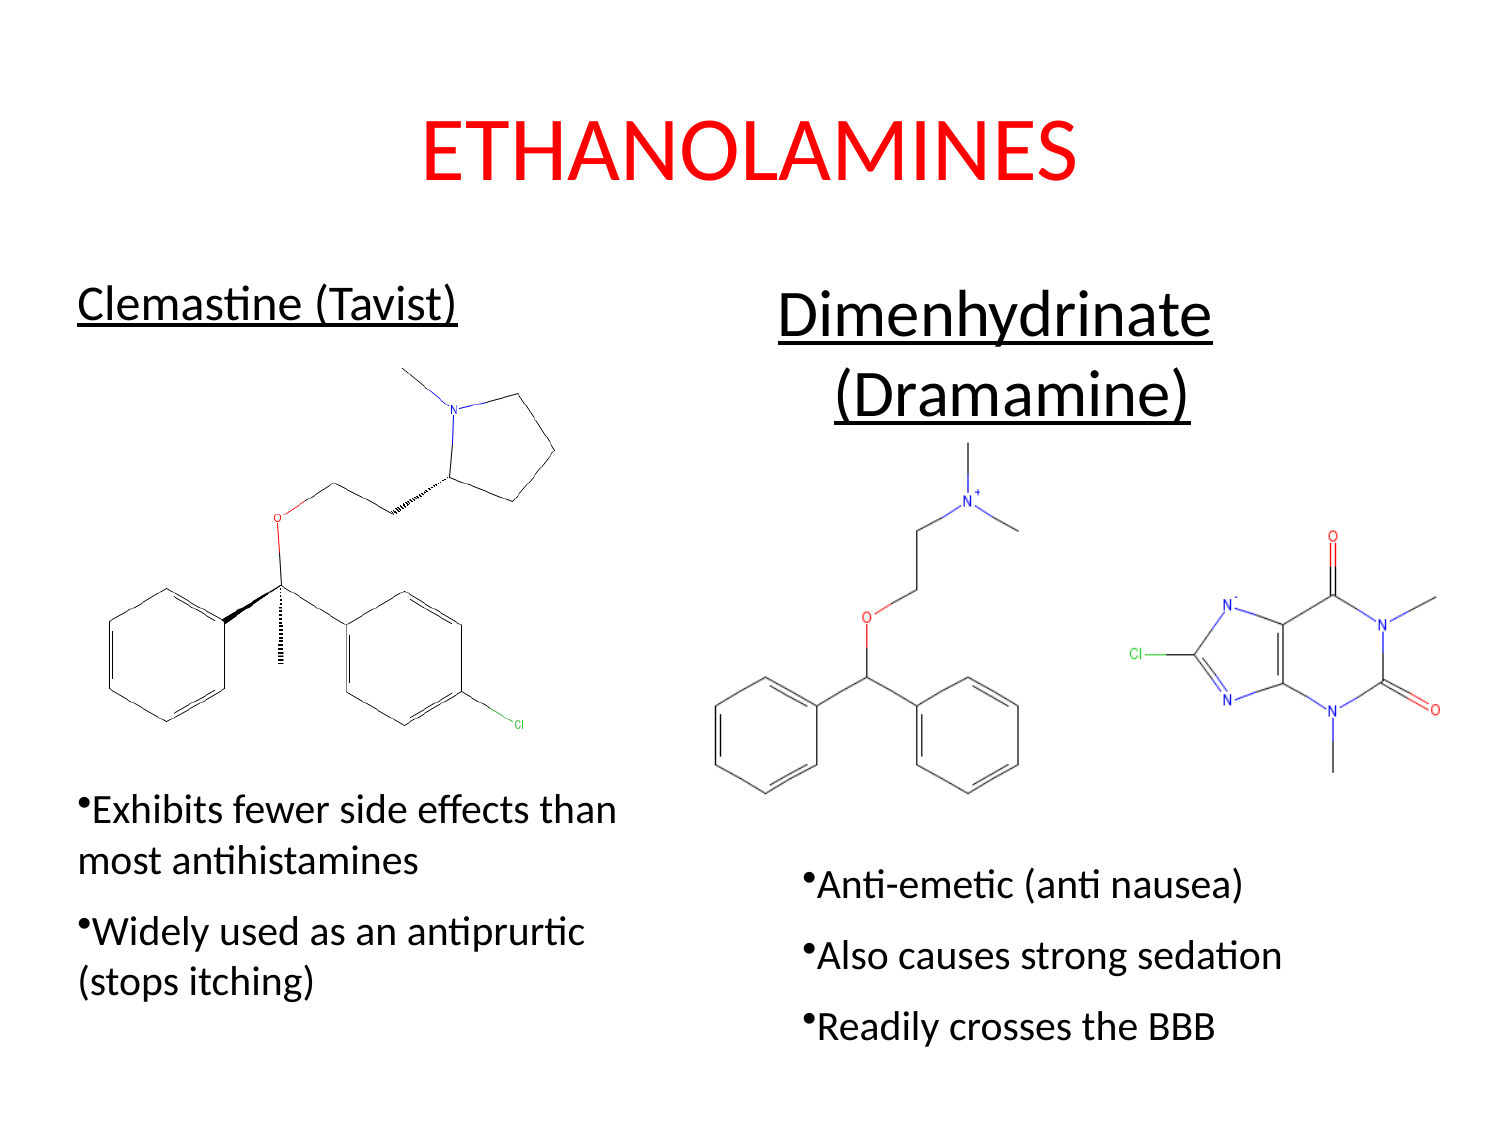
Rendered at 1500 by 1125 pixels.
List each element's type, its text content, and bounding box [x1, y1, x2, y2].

list Dimenhydrinate (Dramamine) [762, 262, 1388, 435]
title ETHANOLAMINES [112, 50, 1388, 238]
list Clemastine (Tavist) [62, 262, 688, 338]
text_box Exhibits fewer side effects than most antihistamines Widely used as an antiprurtic (stops itching) [62, 774, 638, 1011]
picture [99, 362, 563, 738]
text_box Anti-emetic (anti nausea) Also causes strong sedation Readily crosses the BBB [787, 849, 1388, 1057]
picture [699, 437, 1451, 810]
